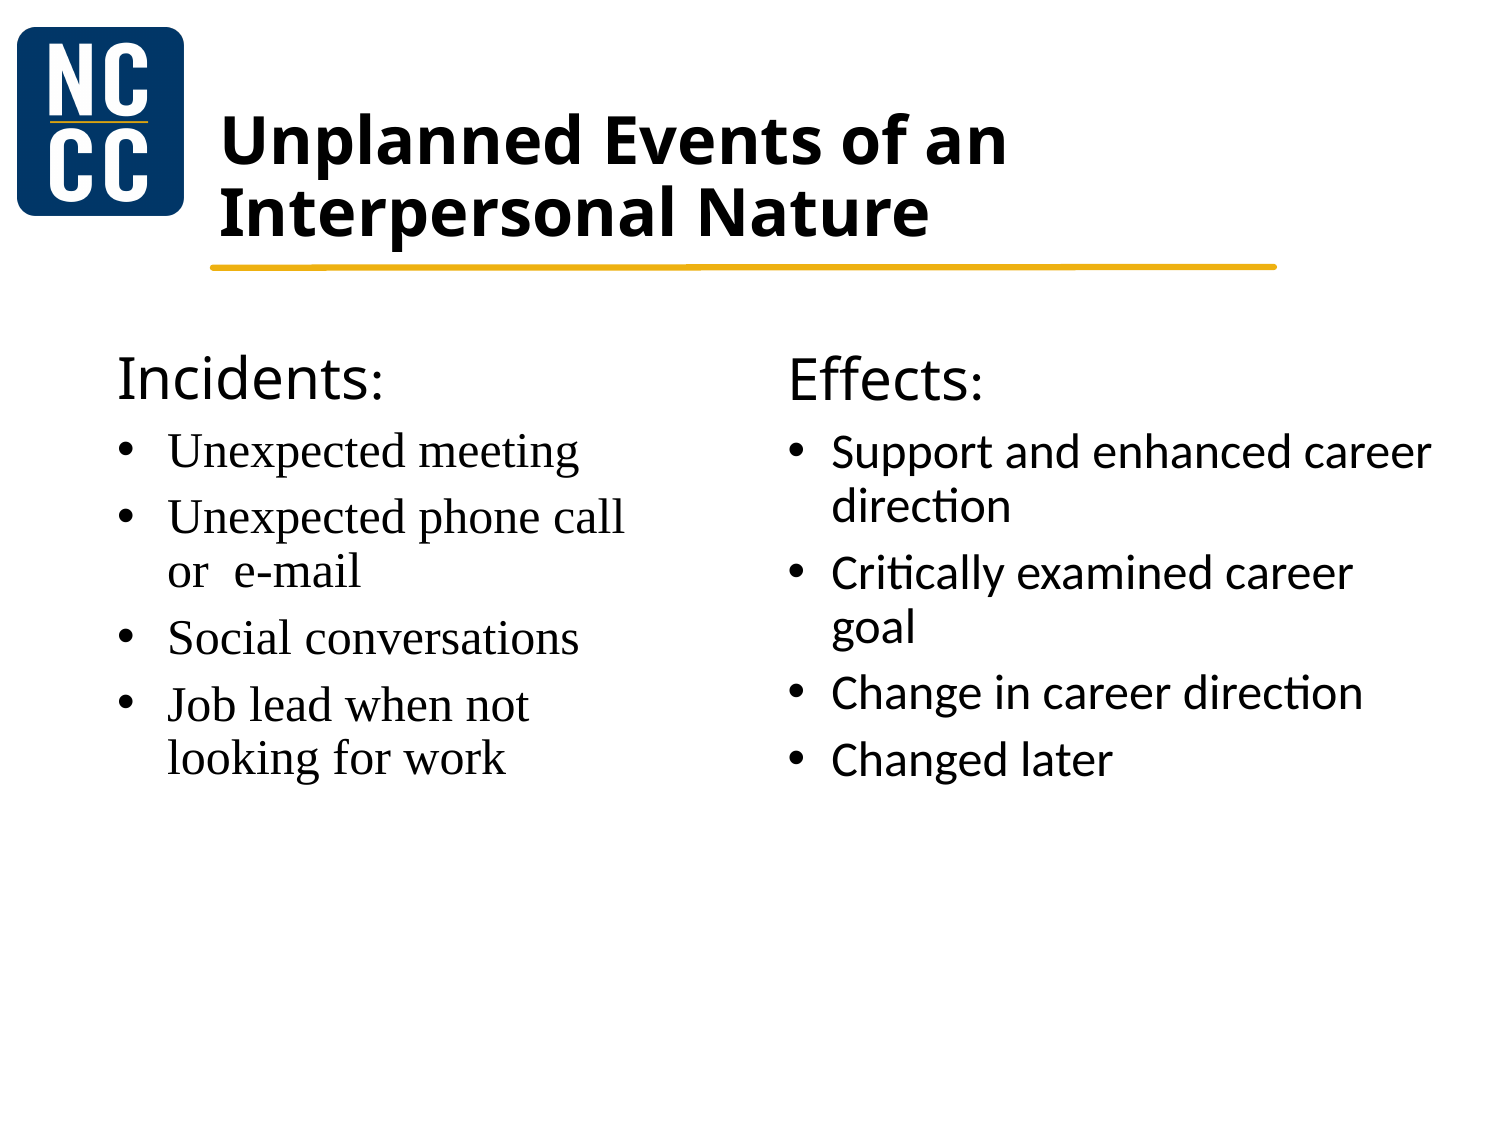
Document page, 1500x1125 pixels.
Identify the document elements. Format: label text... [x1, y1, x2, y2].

title Unplanned Events of an Interpersonal Nature [204, 21, 1500, 336]
picture [17, 27, 184, 216]
text_box Effects: Support and enhanced career direction Critically examined career goal Change in career direction Changed later [781, 343, 1448, 805]
list Incidents: Unexpected meeting Unexpected phone call or e-mail Social conversations Job lead when not looking for work [102, 341, 703, 1125]
